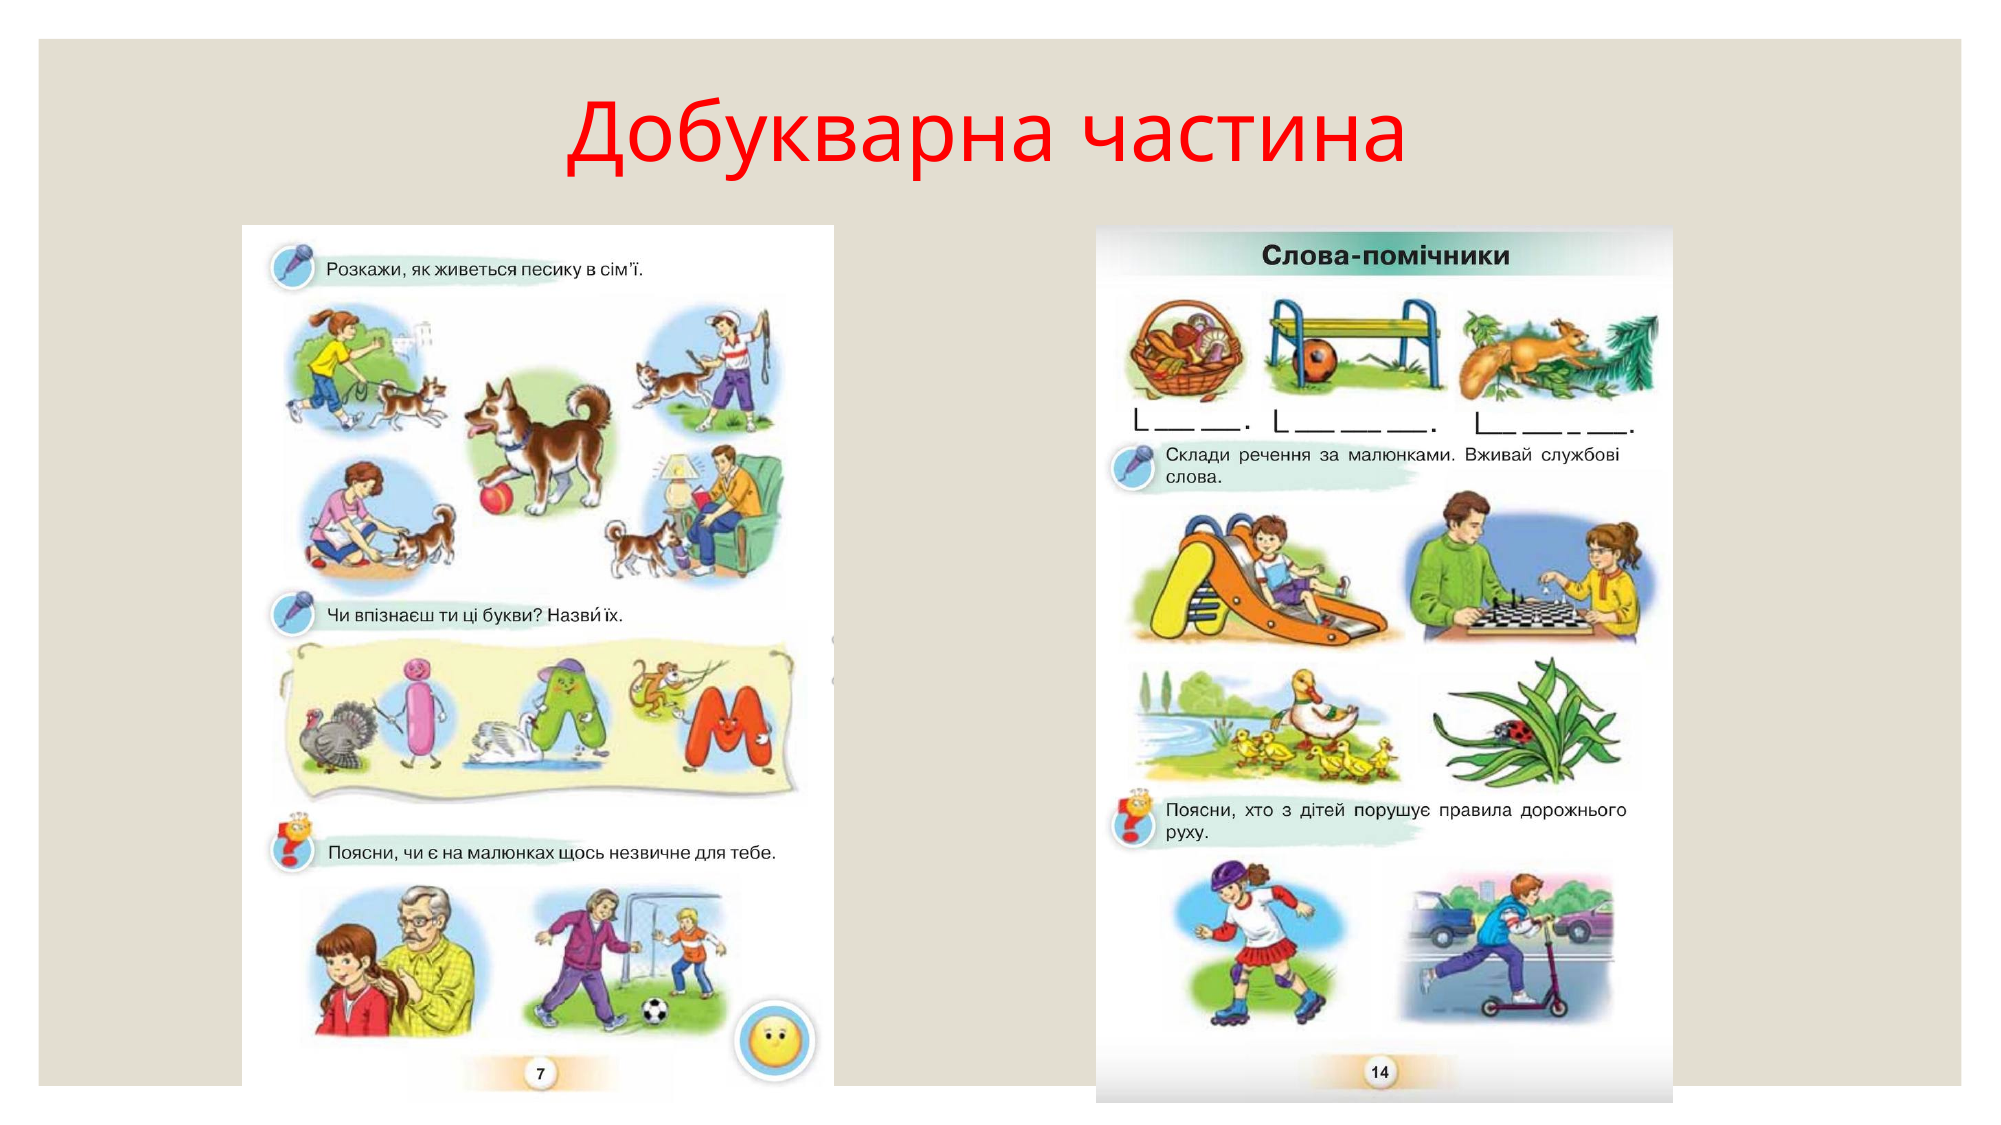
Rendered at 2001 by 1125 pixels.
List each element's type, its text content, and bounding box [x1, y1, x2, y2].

picture [1096, 225, 1673, 1103]
picture [242, 225, 834, 1103]
title Добукварна частина [174, 22, 1825, 248]
